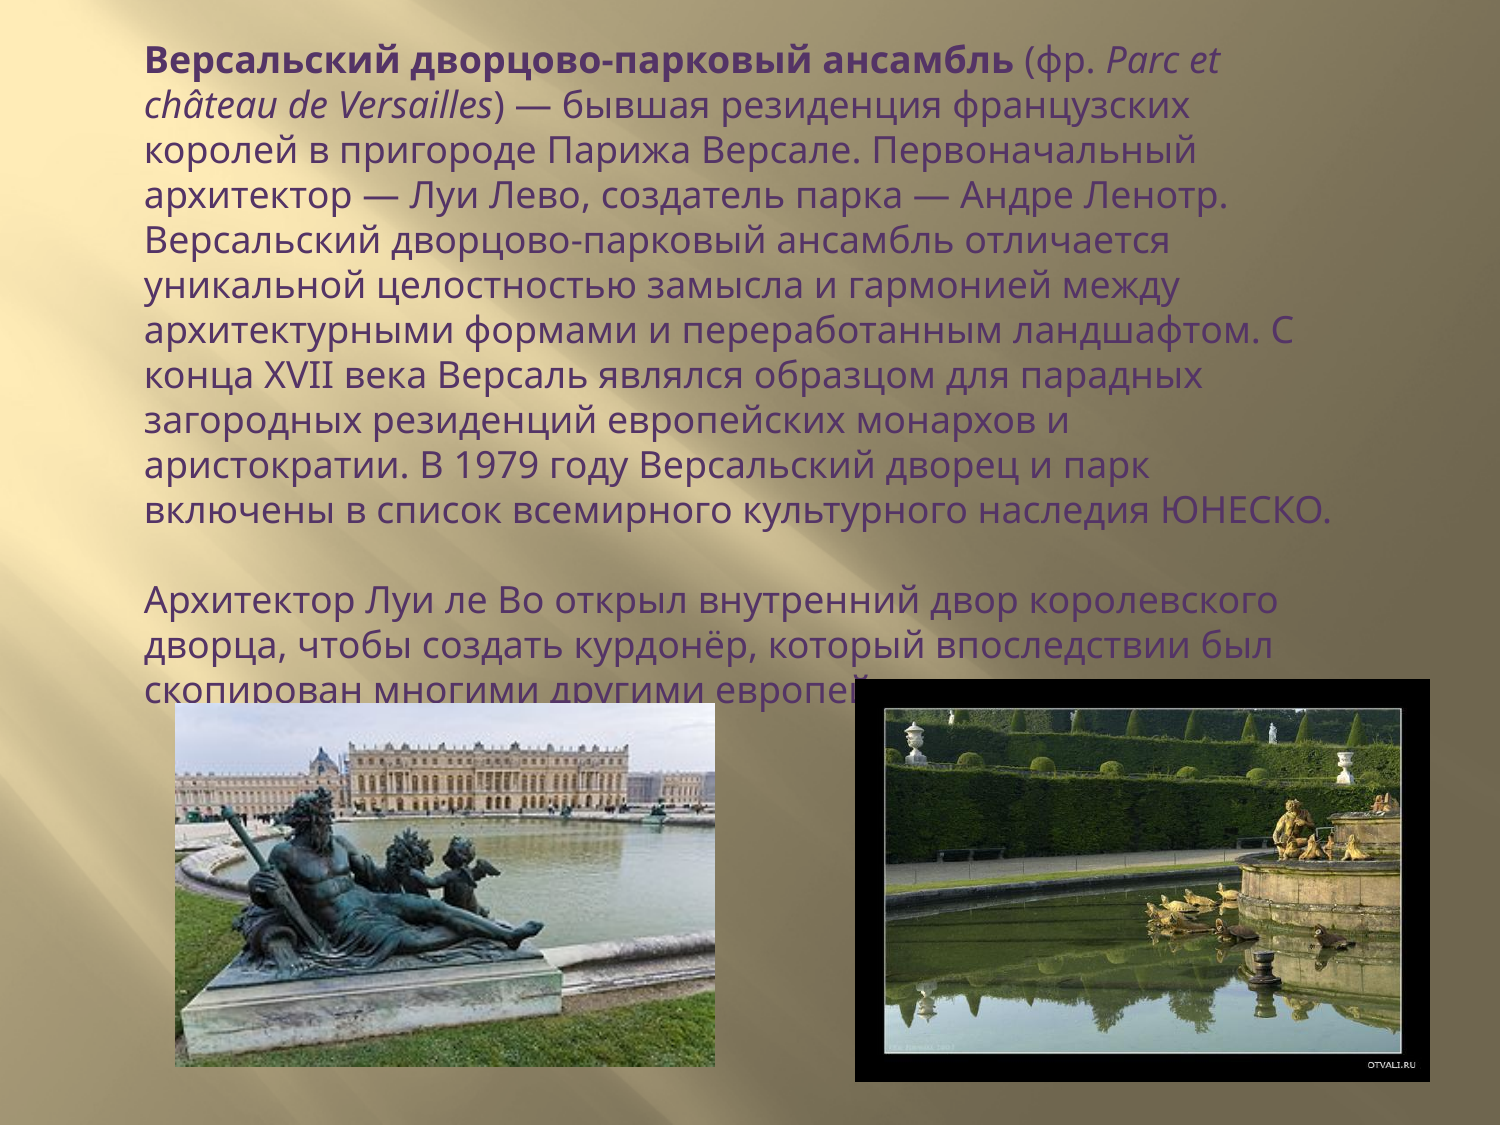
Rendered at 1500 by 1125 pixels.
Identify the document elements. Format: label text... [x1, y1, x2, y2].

picture [855, 679, 1430, 1082]
picture [175, 702, 715, 1067]
text_box Версальский дворцово-парковый ансамбль (фр. Parc et château de Versailles) — бывшая резиденция французских королей в пригороде Парижа Версале. Первоначальный архитектор — Луи Лево, создатель парка — Андре Ленотр. Версальский дворцово-парковый ансамбль отличается уникальной целостностью замысла и гармонией между архитектурными формами и переработанным ландшафтом. С конца XVII века Версаль являлся образцом для парадных загородных резиденций европейских монархов и аристократии. В 1979 году Версальский дворец и парк включены в список всемирного культурного наследия ЮНЕСКО. Архитектор Луи ле Во открыл внутренний двор королевского дворца, чтобы создать курдонёр, который впоследствии был скопирован многими другими европейскими архитекторами. [128, 28, 1360, 719]
